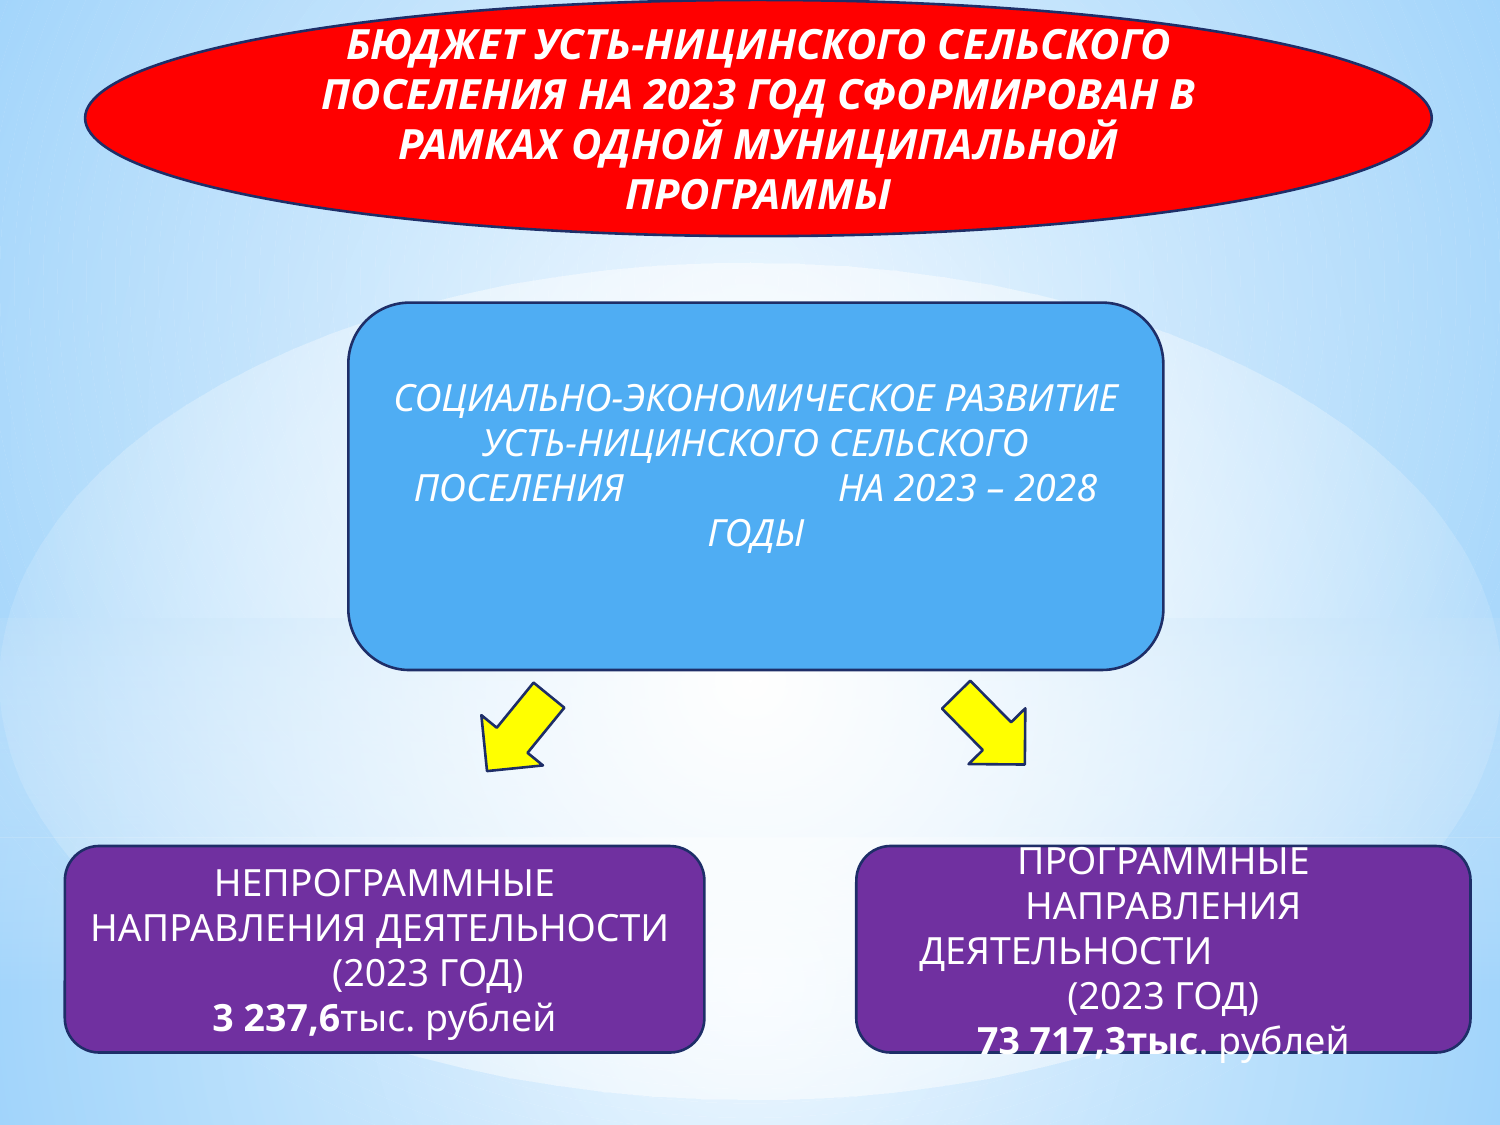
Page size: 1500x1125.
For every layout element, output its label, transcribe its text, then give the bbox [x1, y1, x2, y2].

text_box СОЦИАЛЬНО-ЭКОНОМИЧЕСКОЕ РАЗВИТИЕ УСТЬ-НИЦИНСКОГО СЕЛЬСКОГО ПОСЕЛЕНИЯ НА 2023 – 2028 ГОДЫ [347, 301, 1165, 672]
text_box НЕПРОГРАММНЫЕ НАПРАВЛЕНИЯ ДЕЯТЕЛЬНОСТИ (2023 ГОД) 3 237,6тыс. рублей [63, 844, 706, 1054]
text_box БЮДЖЕТ УСТЬ-НИЦИНСКОГО СЕЛЬСКОГО ПОСЕЛЕНИЯ НА 2023 ГОД СФОРМИРОВАН В РАМКАХ ОДНОЙ МУНИЦИПАЛЬНОЙ ПРОГРАММЫ [83, 0, 1434, 238]
text_box [480, 681, 566, 773]
text_box ПРОГРАММНЫЕ НАПРАВЛЕНИЯ ДЕЯТЕЛЬНОСТИ (2023 ГОД) 73 717,3тыс. рублей [854, 844, 1472, 1054]
text_box [941, 679, 1027, 766]
